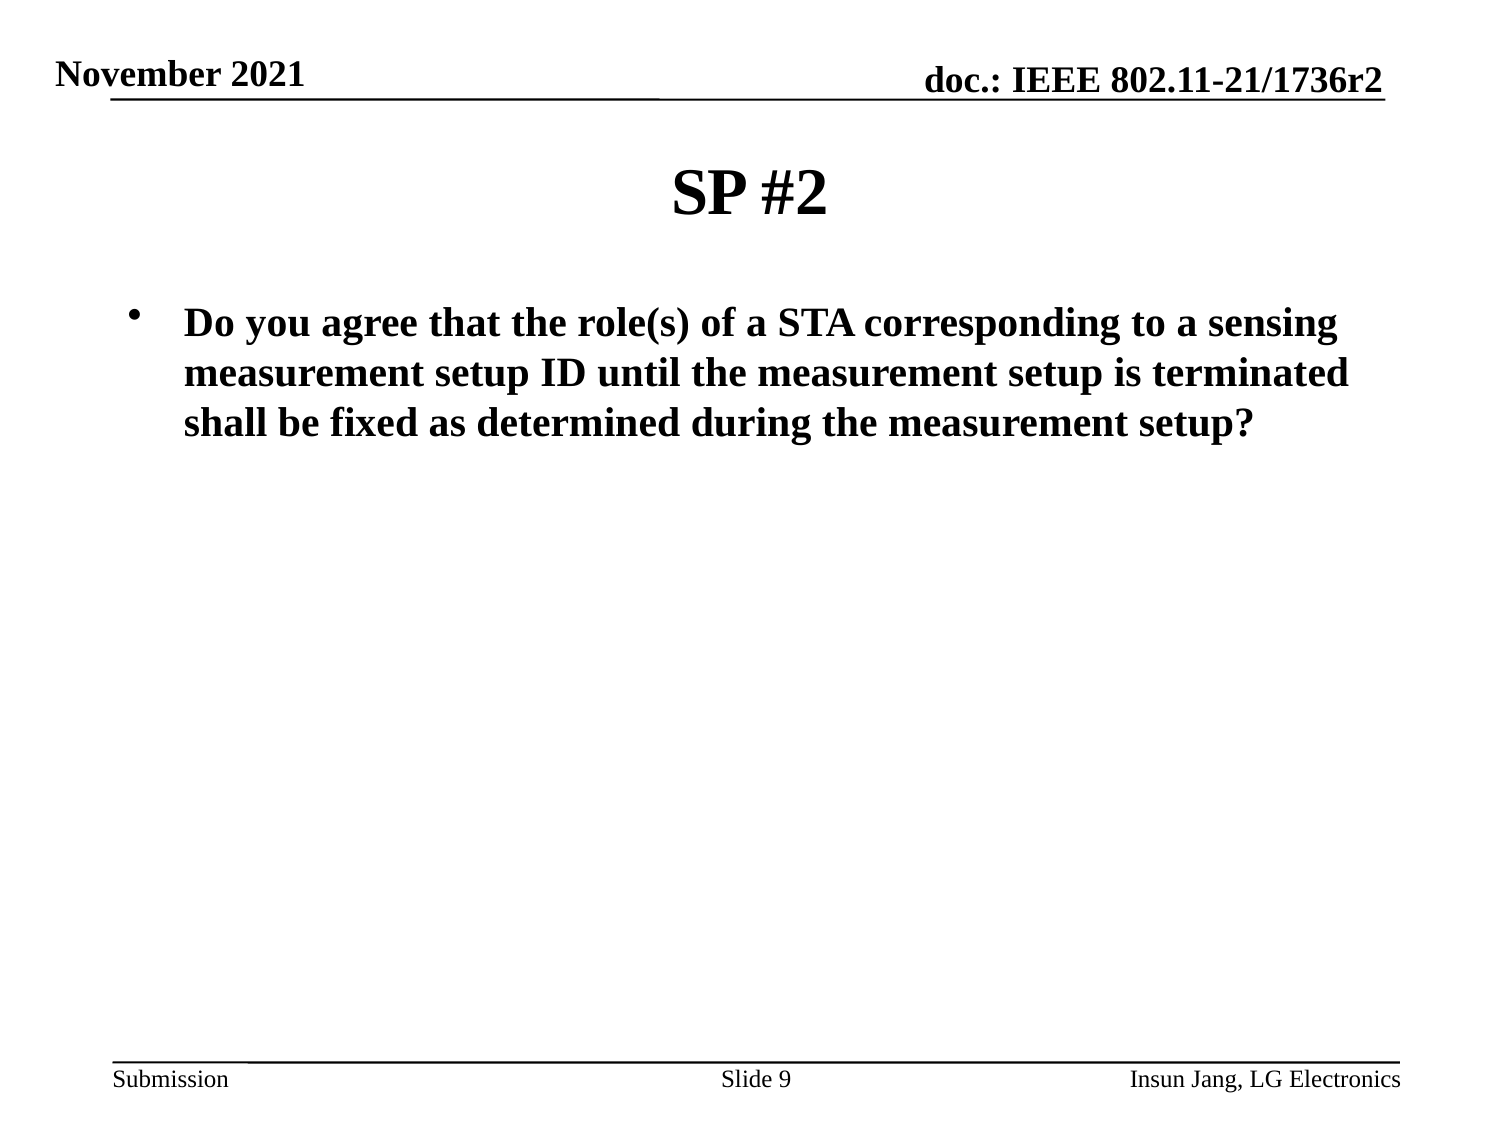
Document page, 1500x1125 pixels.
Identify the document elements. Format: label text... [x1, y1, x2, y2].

footer Insun Jang, LG Electronics [1125, 1061, 1402, 1093]
title SP #2 [112, 112, 1388, 263]
slide_number Slide 9 [712, 1061, 800, 1093]
list Do you agree that the role(s) of a STA corresponding to a sensing measurement setup ID until the measurement setup is terminated shall be fixed as determined during the measurement setup? [112, 287, 1388, 1000]
